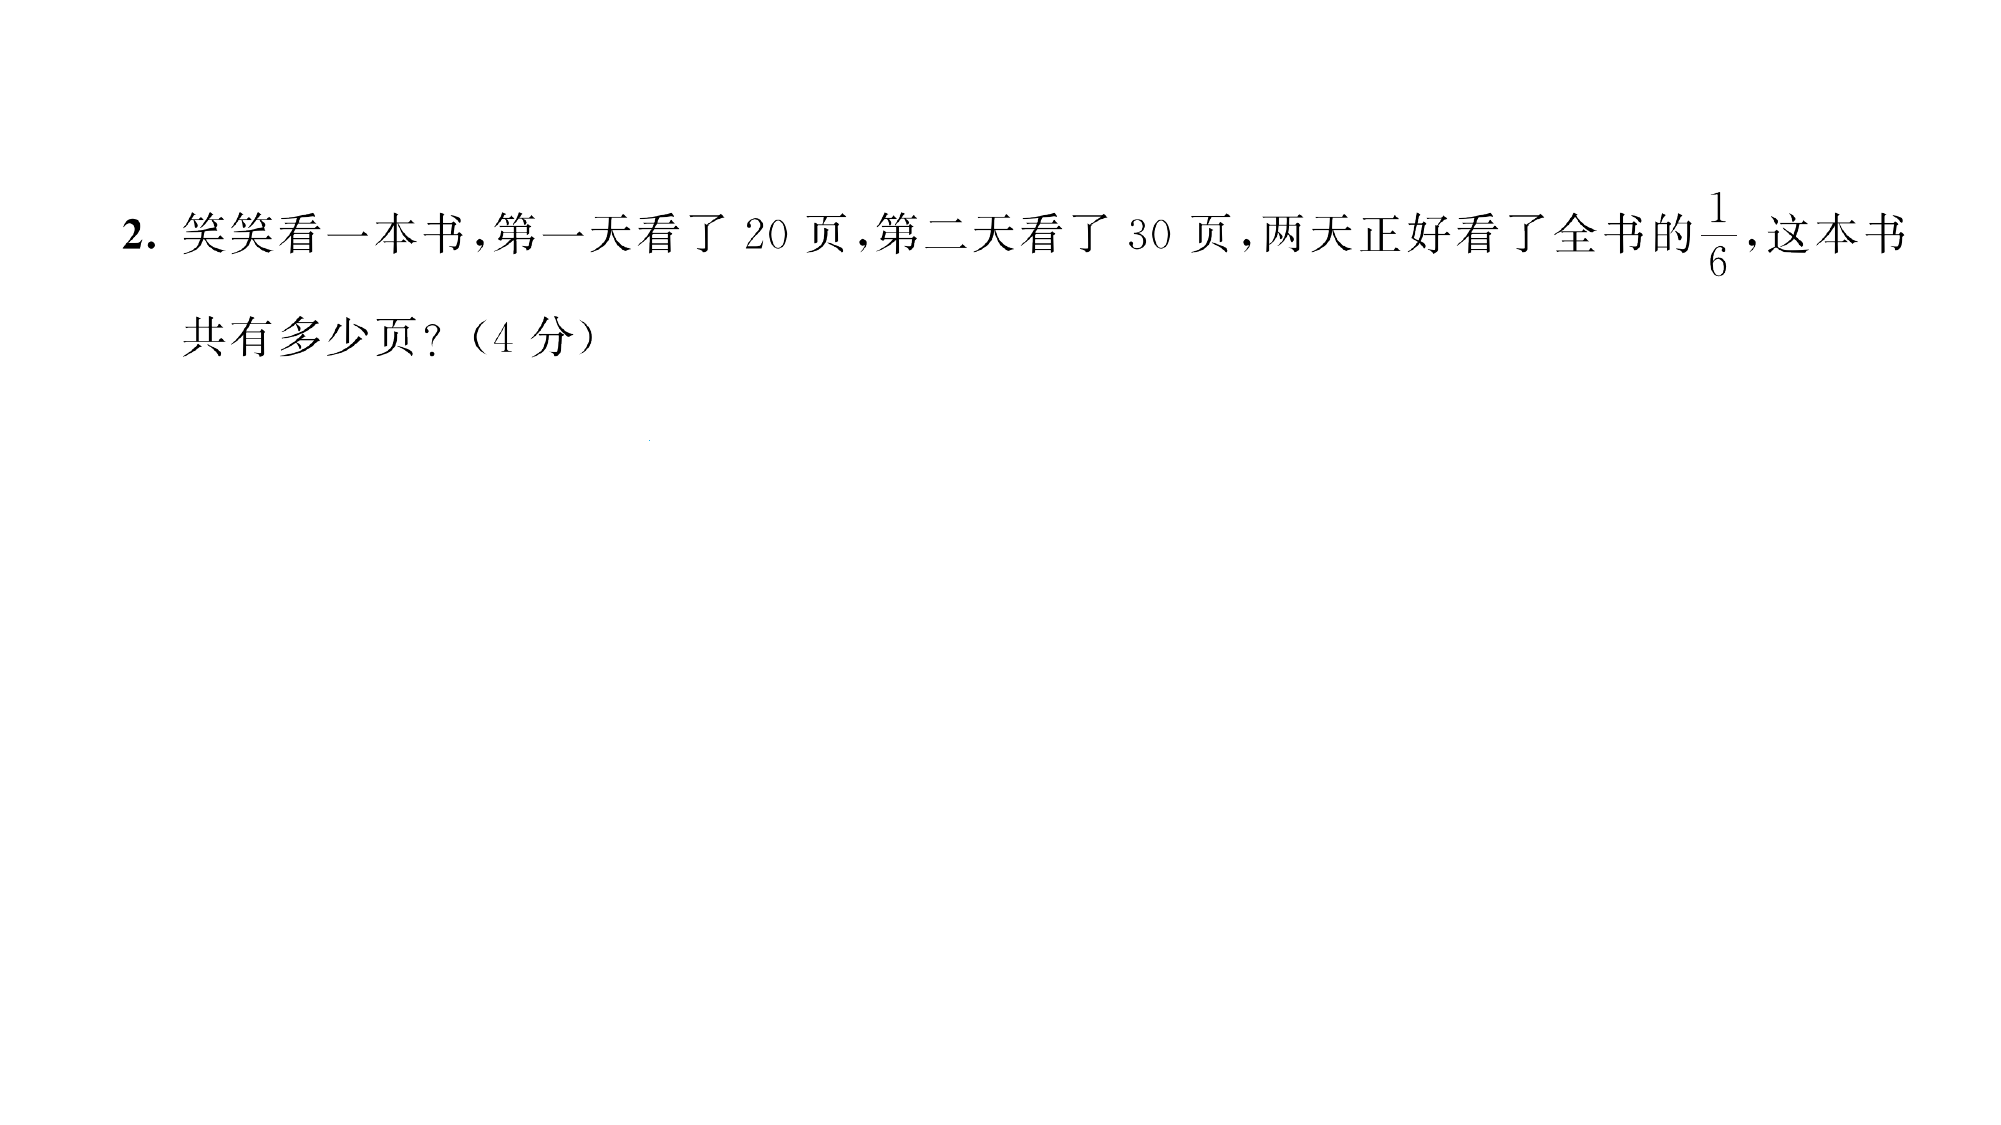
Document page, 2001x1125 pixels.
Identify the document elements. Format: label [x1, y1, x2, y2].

picture [118, 177, 2000, 637]
